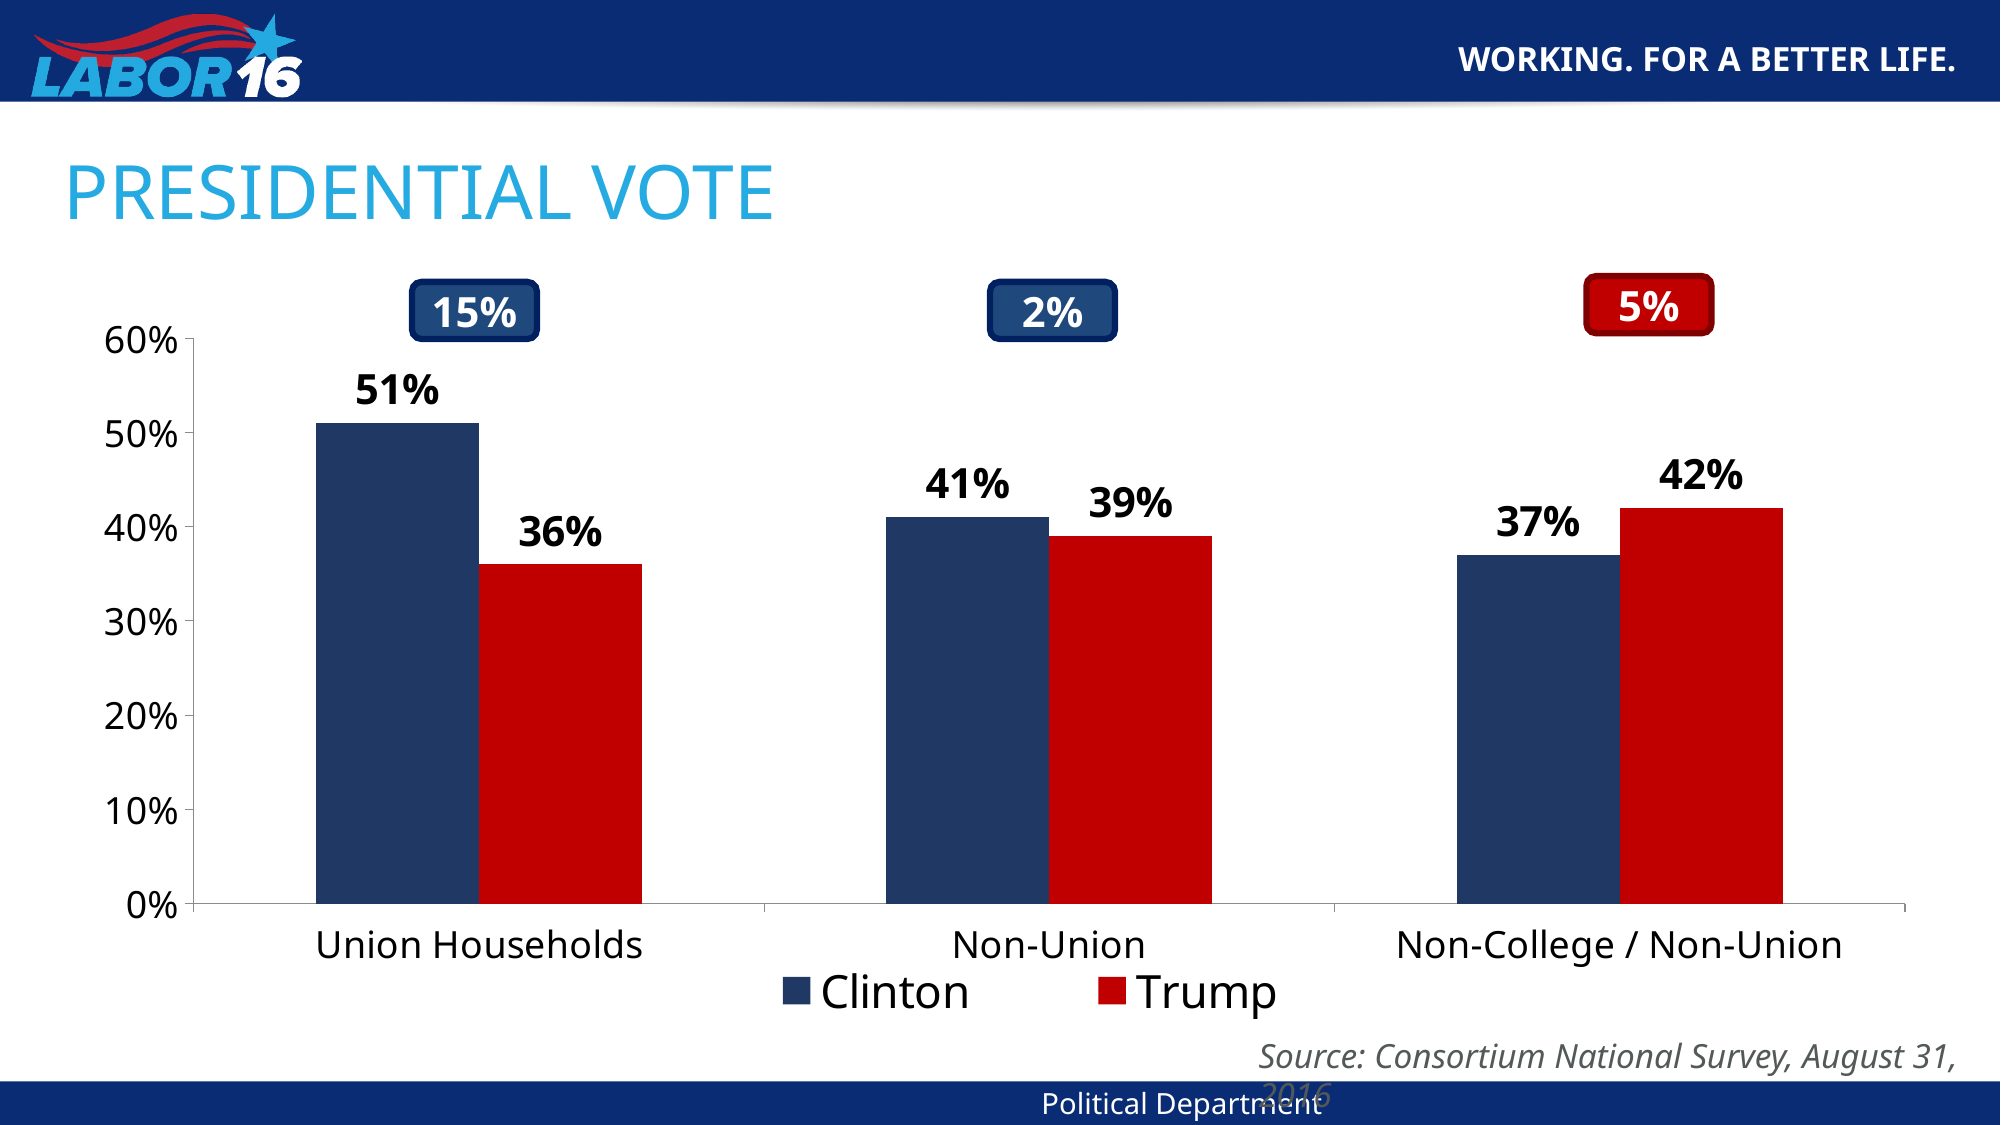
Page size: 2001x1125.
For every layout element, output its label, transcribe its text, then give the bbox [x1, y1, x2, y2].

text_box Source: Consortium National Survey, August 31, 2016 [1243, 1027, 2000, 1122]
picture [21, 0, 1863, 165]
title Presidential Vote [49, 123, 1783, 268]
chart [57, 310, 1943, 1036]
footer Political Department [662, 1091, 1243, 1115]
text_box 15% [410, 280, 538, 310]
text_box 5% [1585, 275, 1713, 310]
text_box 2% [988, 280, 1117, 310]
